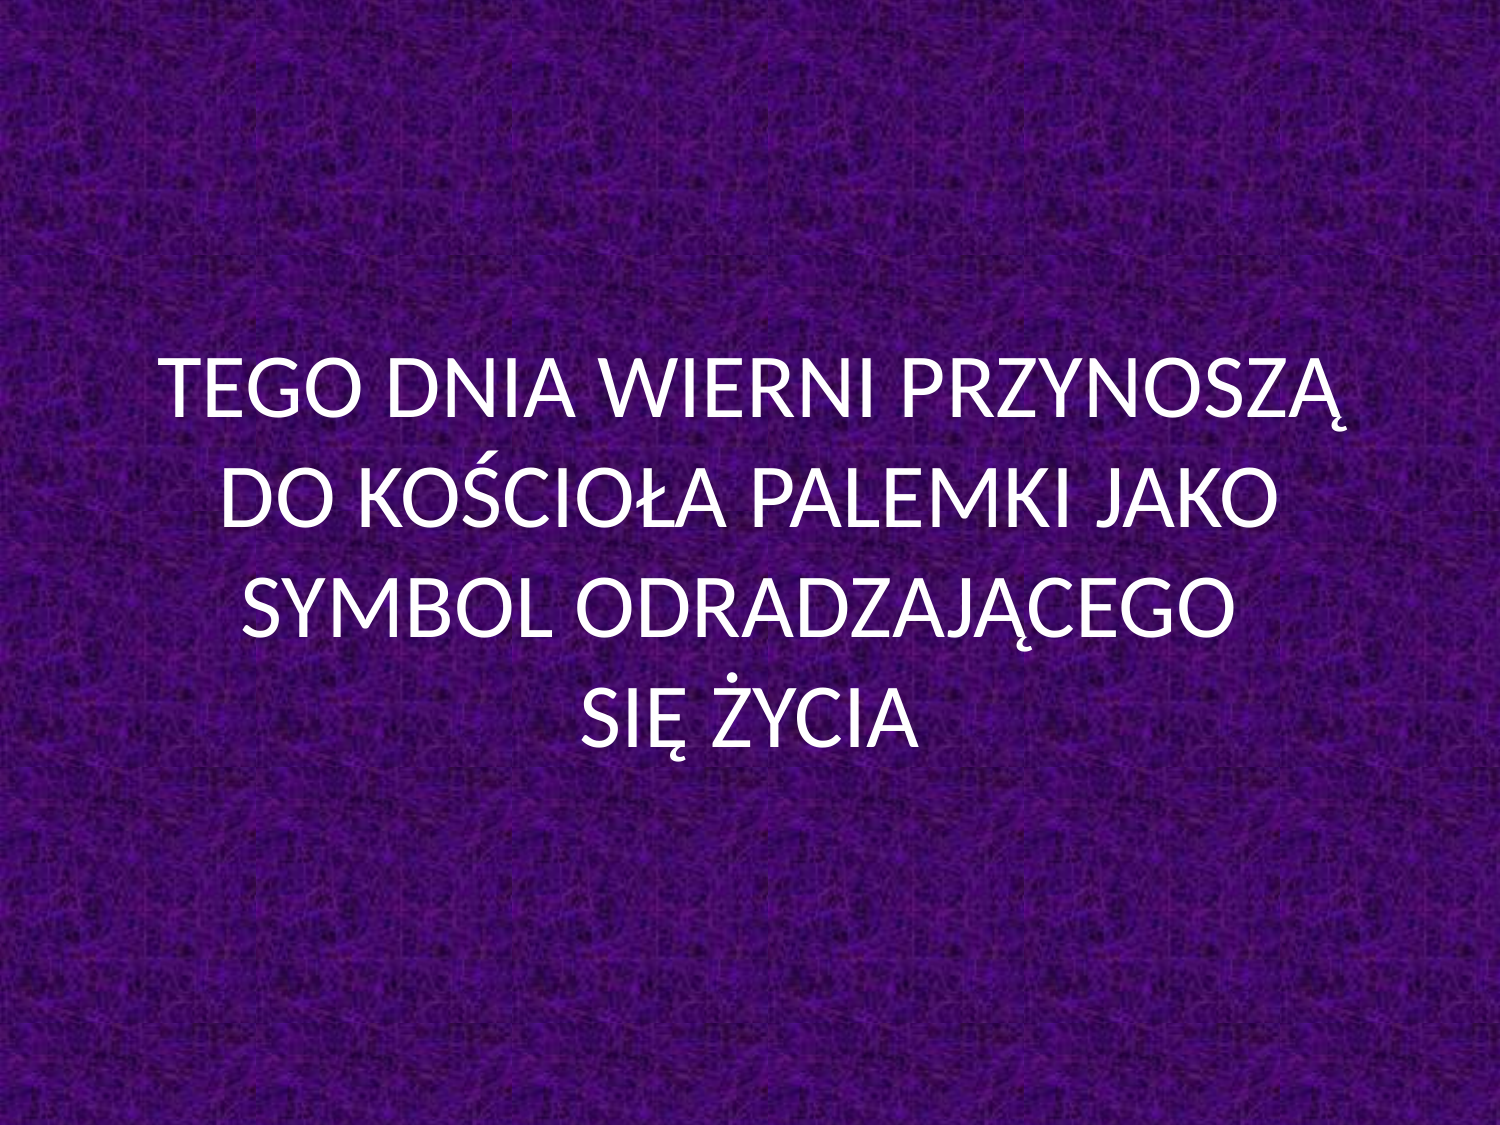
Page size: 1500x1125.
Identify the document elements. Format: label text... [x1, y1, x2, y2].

picture [0, 0, 1500, 1125]
title TEGO DNIA WIERNI PRZYNOSZĄ DO KOŚCIOŁA PALEMKI JAKO SYMBOL ODRADZAJĄCEGO SIĘ ŻYCIA [75, 56, 1425, 1035]
